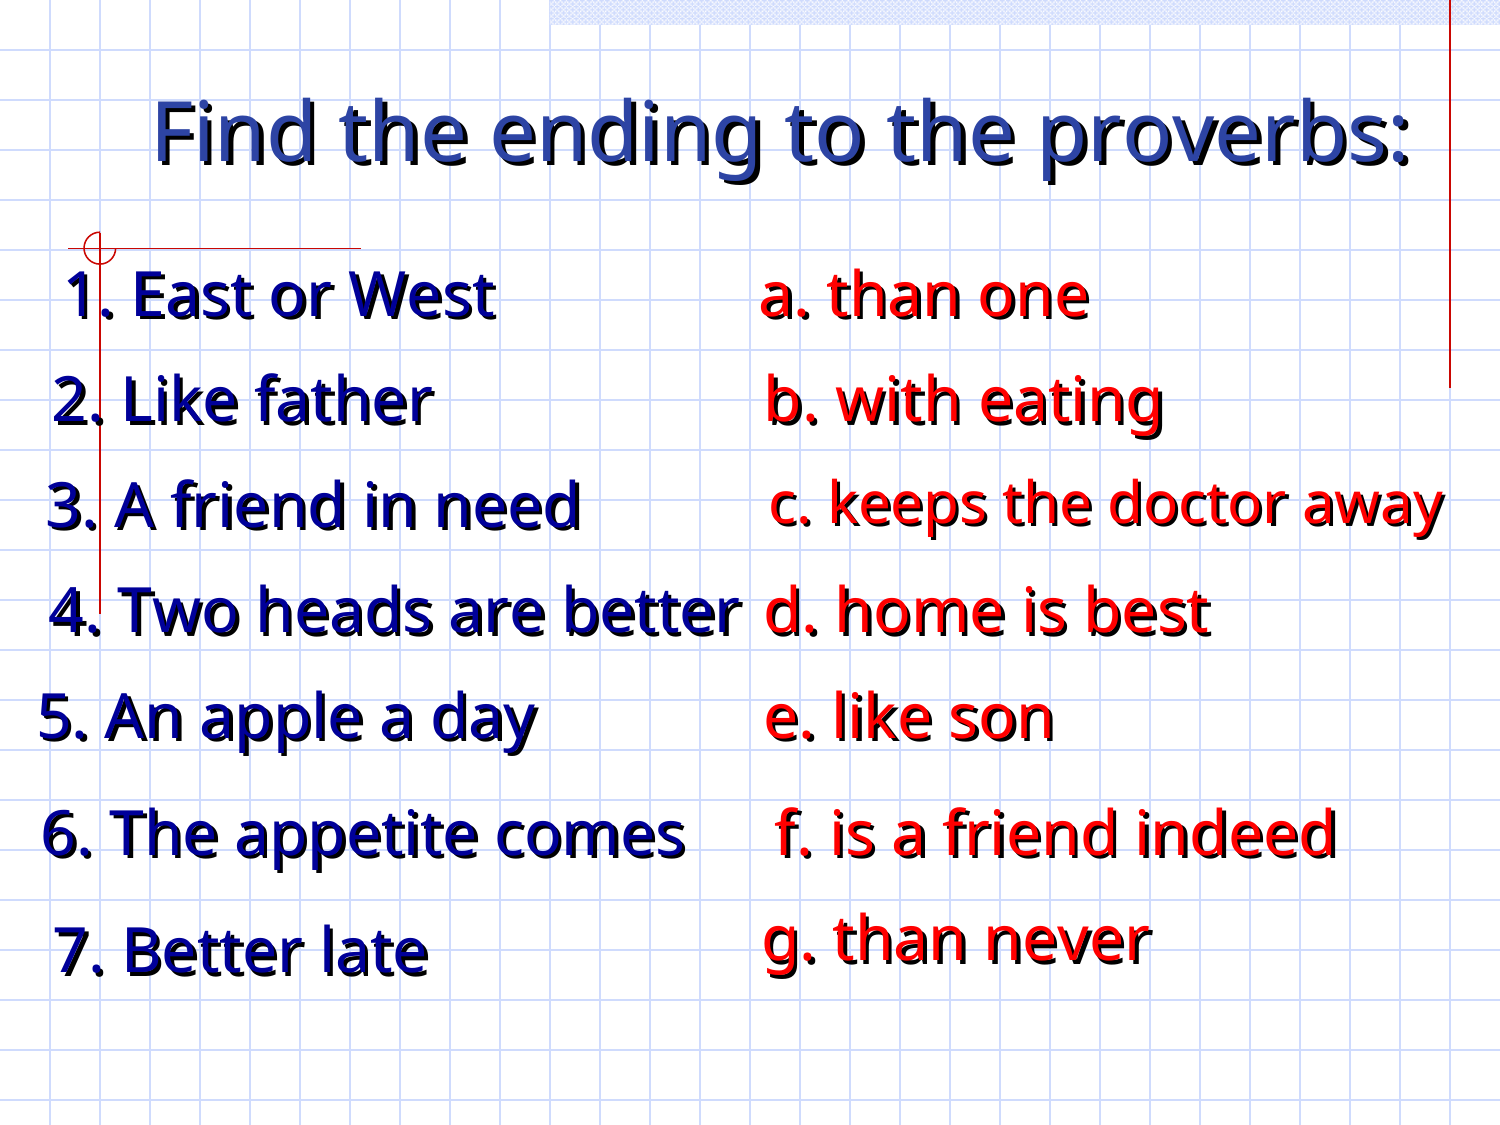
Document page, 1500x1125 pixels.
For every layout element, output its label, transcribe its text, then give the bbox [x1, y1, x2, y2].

picture [1451, 0, 1500, 25]
text_box 5. An apple a day [21, 667, 552, 759]
text_box 2. Like father [37, 351, 449, 442]
text_box 7. Better late [37, 902, 444, 993]
text_box f. is a friend indeed [760, 785, 1353, 876]
text_box 3. A friend in need [30, 457, 597, 548]
text_box e. like son [748, 667, 1071, 759]
text_box 1. East or West [47, 246, 510, 337]
text_box 6. The appetite comes [26, 785, 701, 876]
text_box b. with eating [749, 351, 1180, 442]
text_box a. than one [744, 246, 1105, 337]
text_box c. keeps the doctor away [753, 457, 1458, 543]
text_box d. home is best [748, 562, 1225, 653]
picture [549, 0, 1449, 25]
text_box g. than never [747, 890, 1166, 981]
text_box 4. Two heads are better [35, 562, 748, 653]
text_box Find the ending to the proverbs: [136, 70, 1424, 186]
